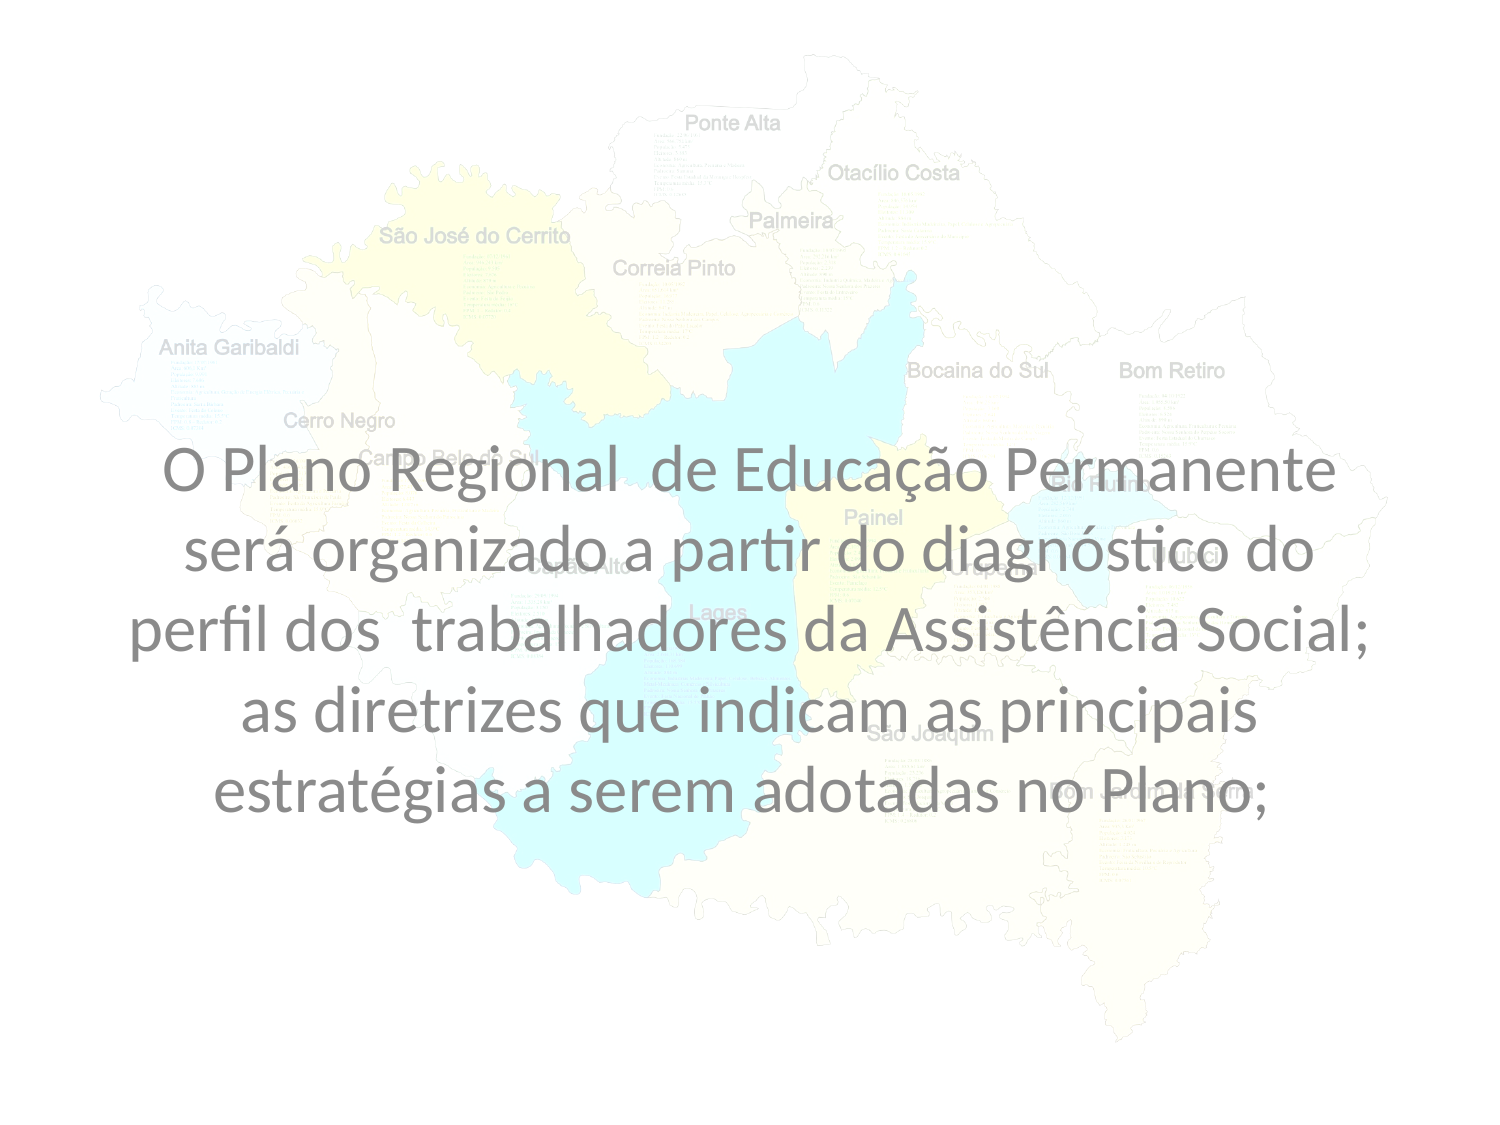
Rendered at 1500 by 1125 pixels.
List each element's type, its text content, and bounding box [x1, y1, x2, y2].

subtitle O Plano Regional de Educação Permanente será organizado a partir do diagnóstico do perfil dos trabalhadores da Assistência Social; as diretrizes que indicam as principais estratégias a serem adotadas no Plano; [112, 137, 1388, 1035]
